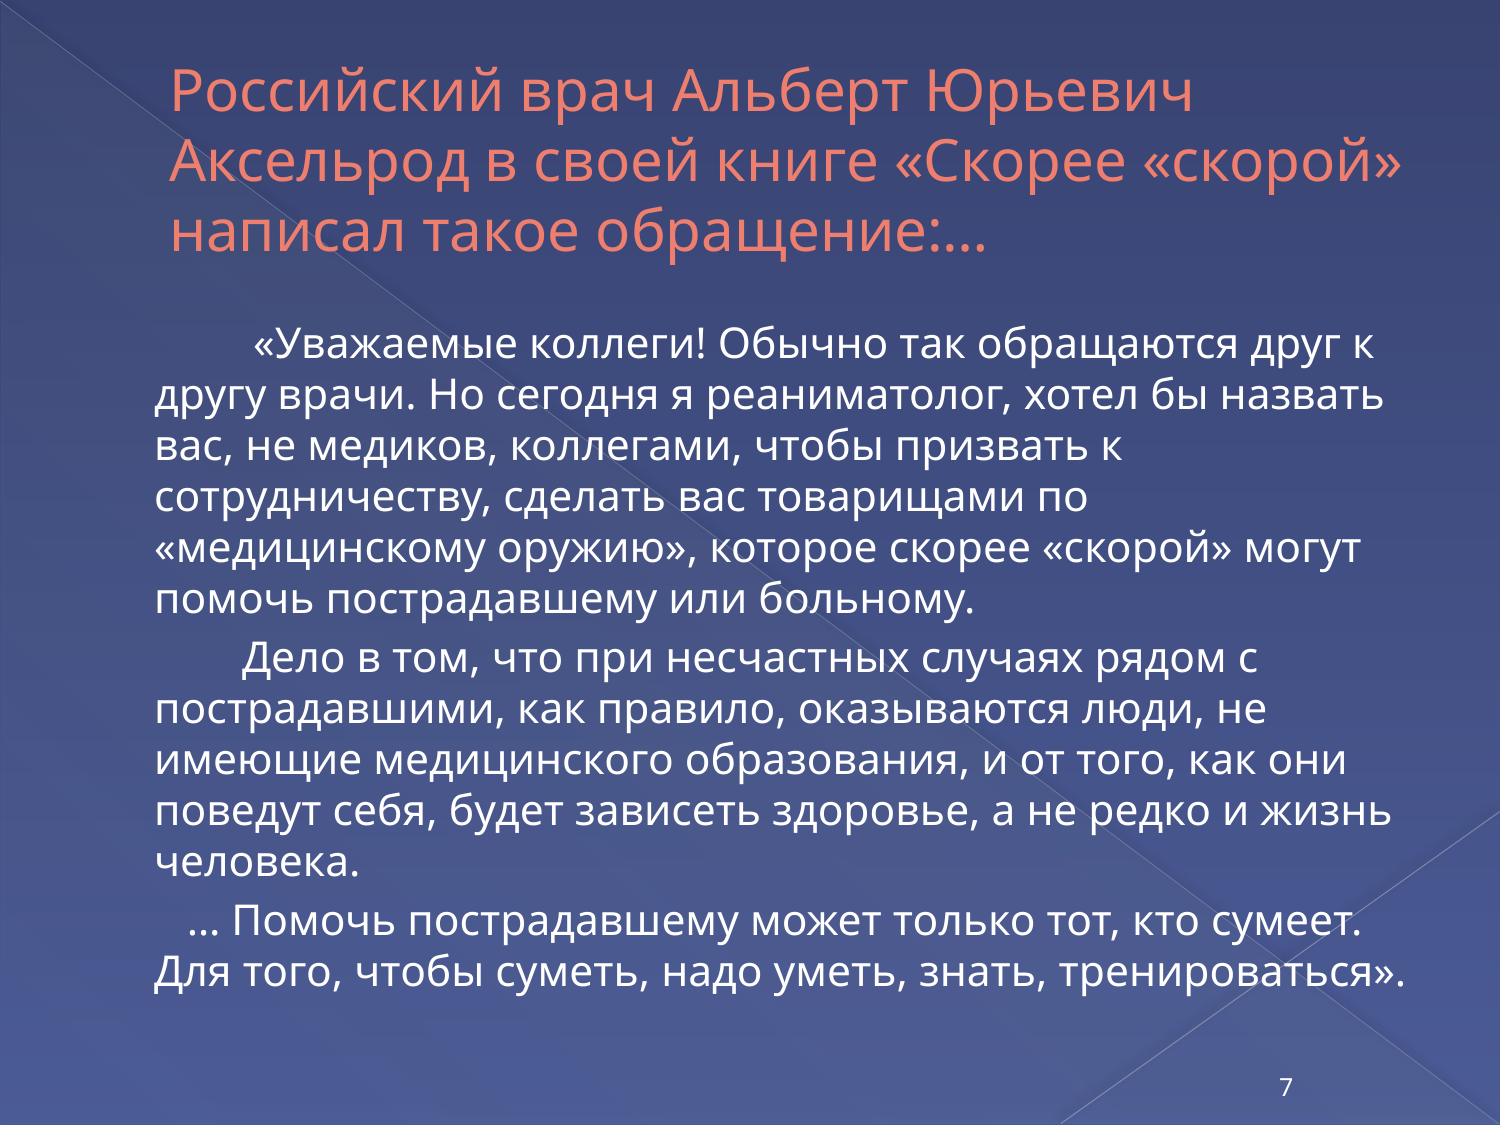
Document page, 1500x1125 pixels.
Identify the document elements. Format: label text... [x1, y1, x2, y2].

slide_number 7 [1245, 1063, 1328, 1113]
title Российский врач Альберт Юрьевич Аксельрод в своей книге «Скорее «скорой» написал такое обращение:… [75, 43, 1425, 274]
list «Уважаемые коллеги! Обычно так обращаются друг к другу врачи. Но сегодня я реаниматолог, хотел бы назвать вас, не медиков, коллегами, чтобы призвать к сотрудничеству, сделать вас товарищами по «медицинскому оружию», которое скорее «скорой» могут помочь пострадавшему или больному. Дело в том, что при несчастных случаях рядом с пострадавшими, как правило, оказываются люди, не имеющие медицинского образования, и от того, как они поведут себя, будет зависеть здоровье, а не редко и жизнь человека. … Помочь пострадавшему может только тот, кто сумеет. Для того, чтобы суметь, надо уметь, знать, тренироваться». [75, 308, 1425, 1059]
